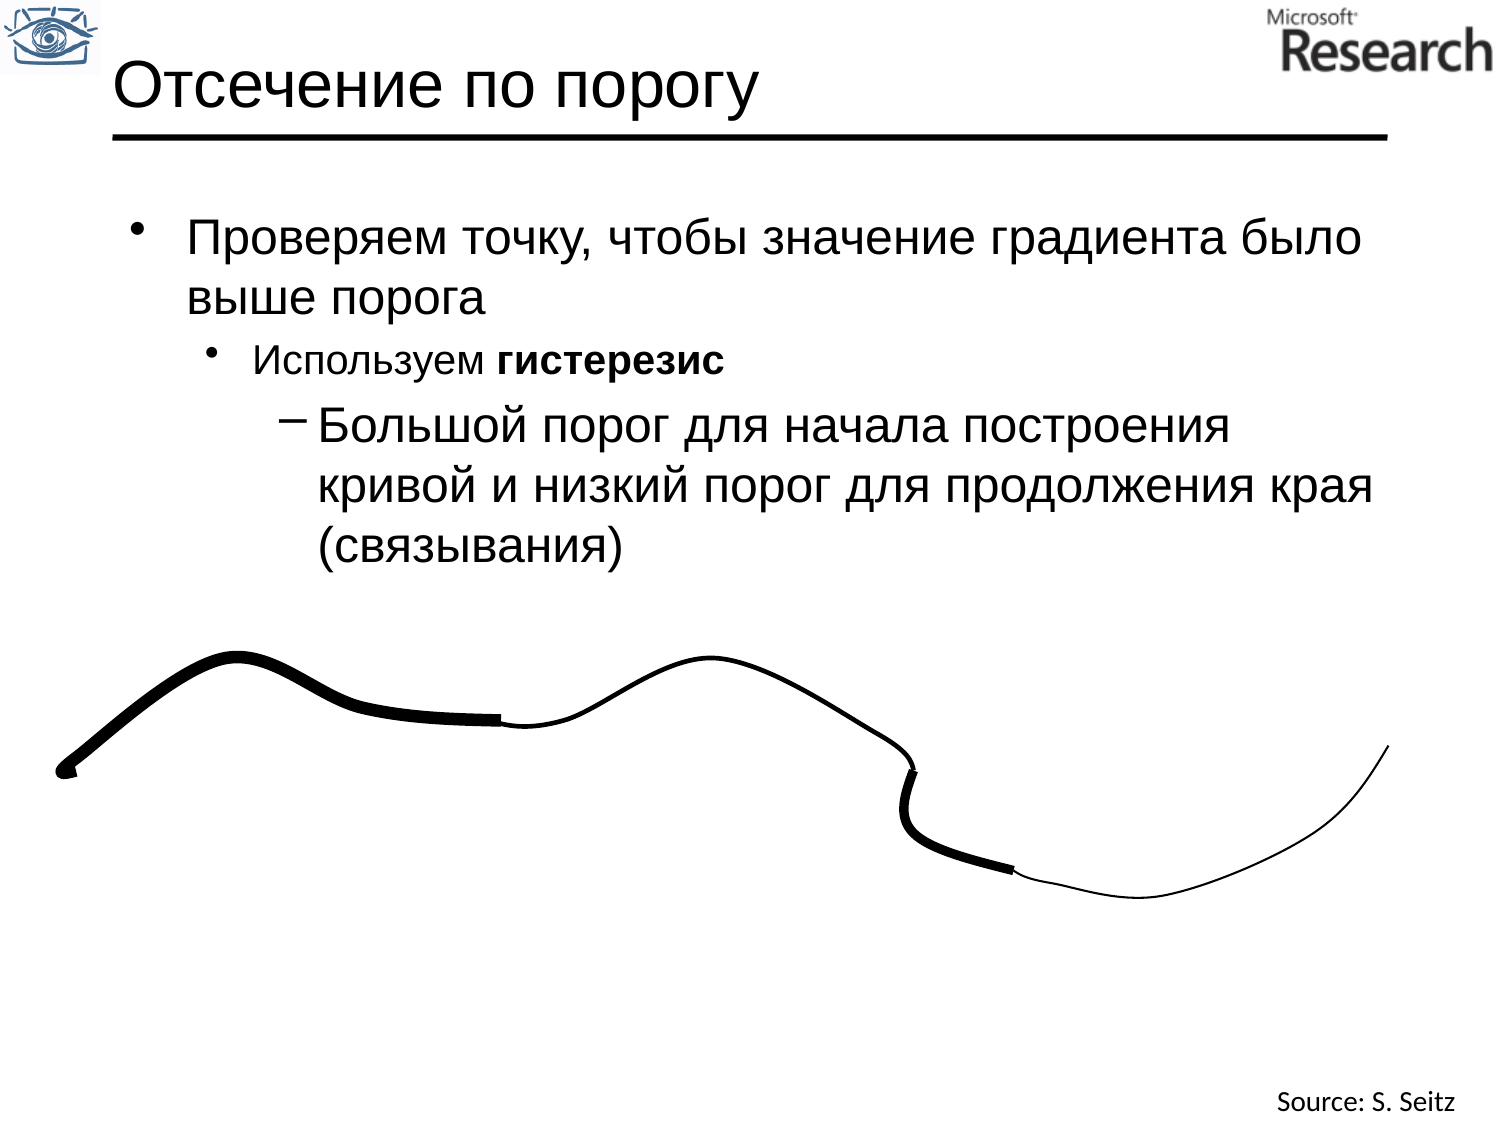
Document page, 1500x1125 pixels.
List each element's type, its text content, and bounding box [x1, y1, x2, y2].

title Отсечение по порогу [96, 0, 1373, 176]
list Проверяем точку, чтобы значение градиента было выше порога Используем гистерезис Большой порог для начала построения кривой и низкий порог для продолжения края (связывания) [114, 196, 1391, 873]
text_box [61, 657, 490, 773]
text_box [903, 770, 1013, 871]
text_box [1013, 745, 1389, 898]
text_box [488, 657, 914, 771]
picture [0, 0, 96, 75]
picture [1373, 0, 1500, 81]
text_box Source: S. Seitz [1262, 1074, 1500, 1125]
